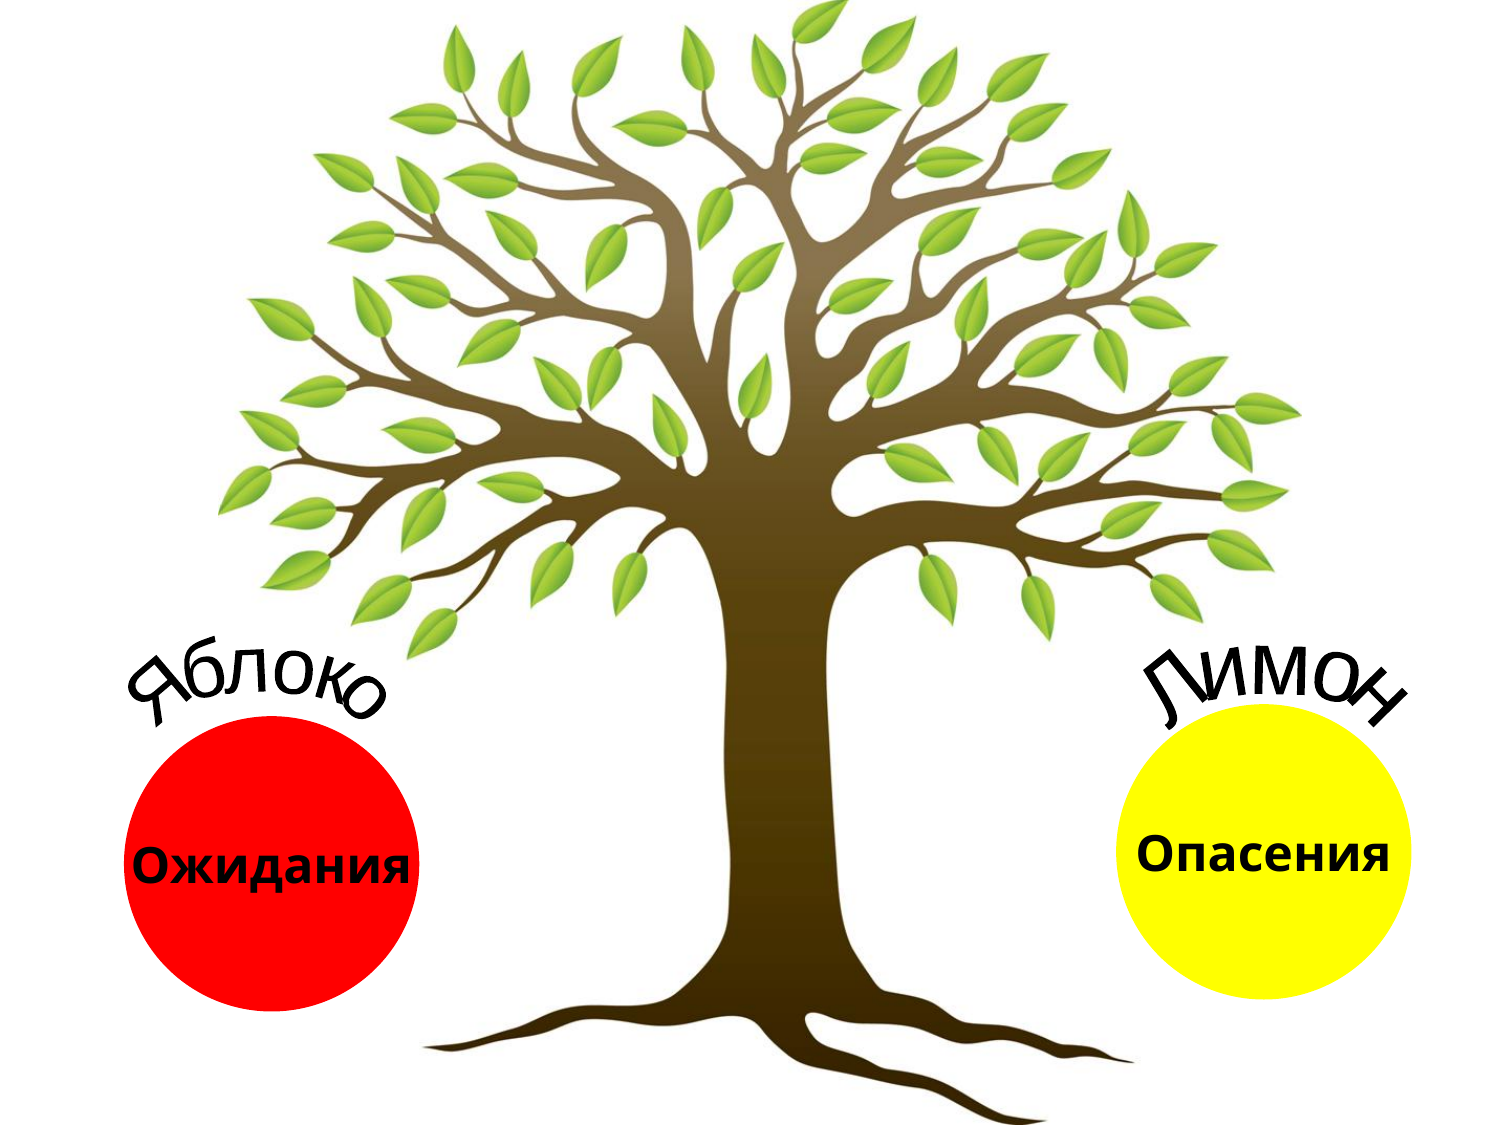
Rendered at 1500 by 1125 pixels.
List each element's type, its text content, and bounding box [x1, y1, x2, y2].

text_box Опасения [1306, 710, 1412, 994]
picture [218, 0, 1302, 1125]
text_box Ожидания [123, 728, 213, 1000]
